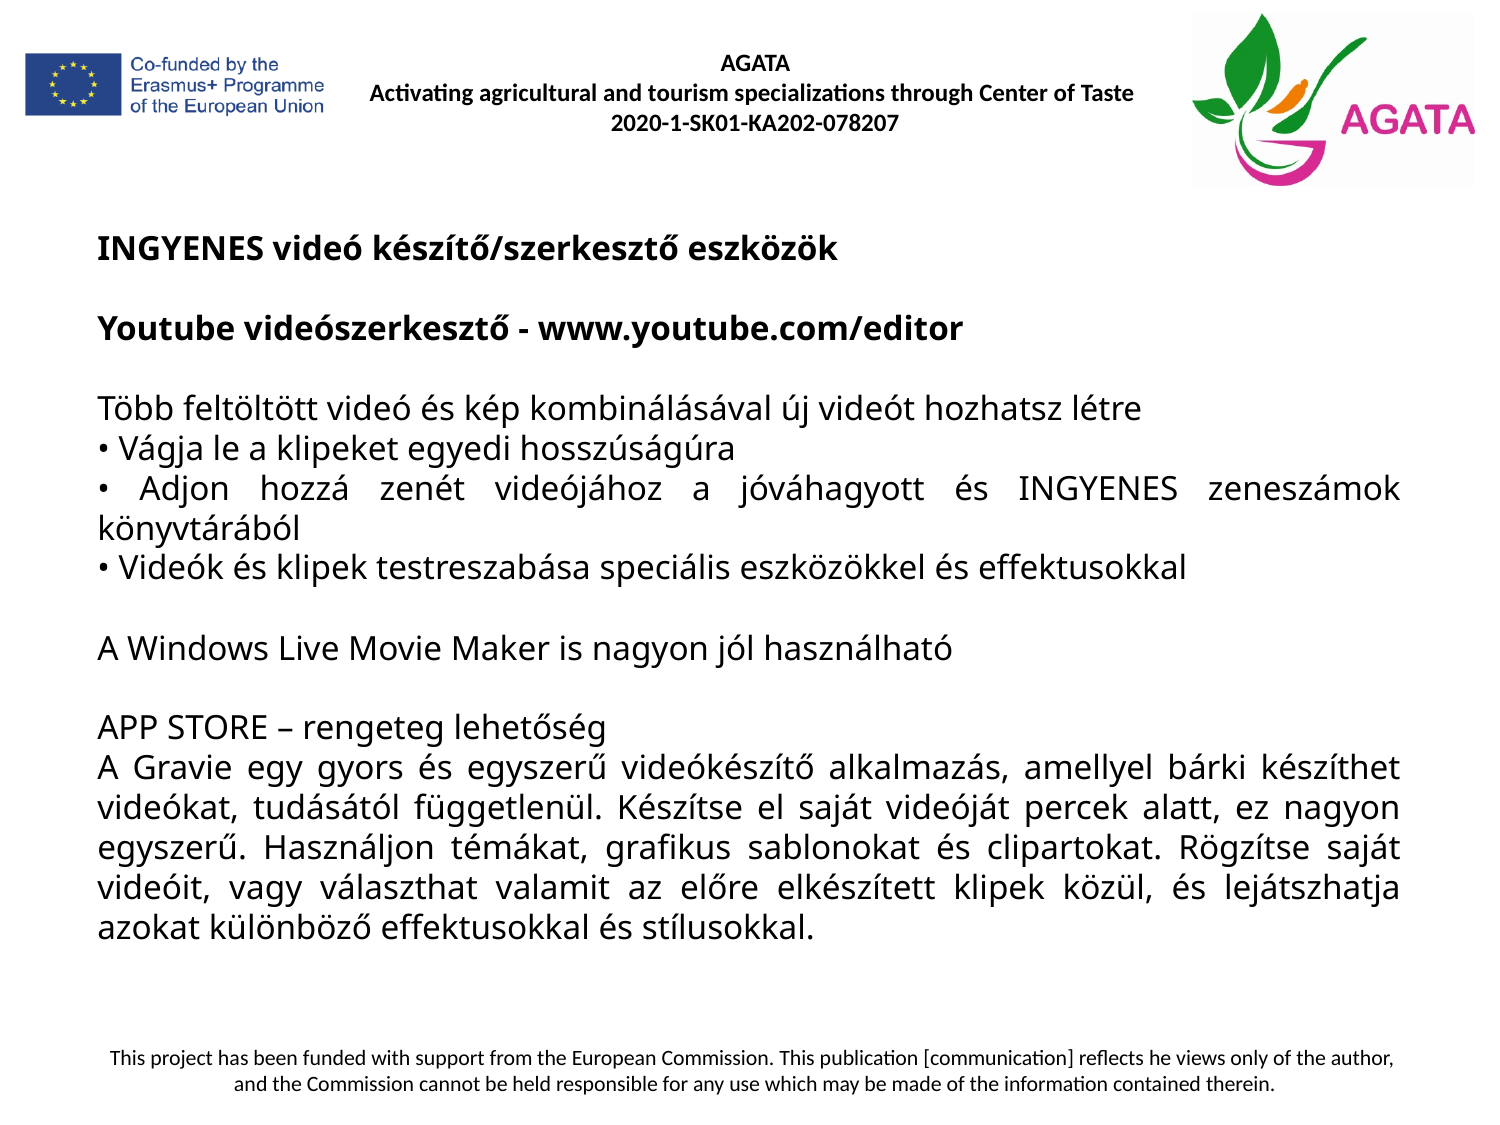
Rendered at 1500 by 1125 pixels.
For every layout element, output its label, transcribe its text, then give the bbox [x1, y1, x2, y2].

picture [1192, 13, 1475, 186]
picture [25, 53, 333, 120]
list INGYENES videó készítő/szerkesztő eszközök Youtube videószerkesztő - www.youtube.com/editor Több feltöltött videó és kép kombinálásával új videót hozhatsz létre • Vágja le a klipeket egyedi hosszúságúra • Adjon hozzá zenét videójához a jóváhagyott és INGYENES zeneszámok könyvtárából • Videók és klipek testreszabása speciális eszközökkel és effektusokkal A Windows Live Movie Maker is nagyon jól használható APP STORE – rengeteg lehetőség A Gravie egy gyors és egyszerű videókészítő alkalmazás, amellyel bárki készíthet videókat, tudásától függetlenül. Készítse el saját videóját percek alatt, ez nagyon egyszerű. Használjon témákat, grafikus sablonokat és clipartokat. Rögzítse saját videóit, vagy választhat valamit az előre elkészített klipek közül, és lejátszhatja azokat különböző effektusokkal és stílusokkal. [82, 219, 1418, 1018]
